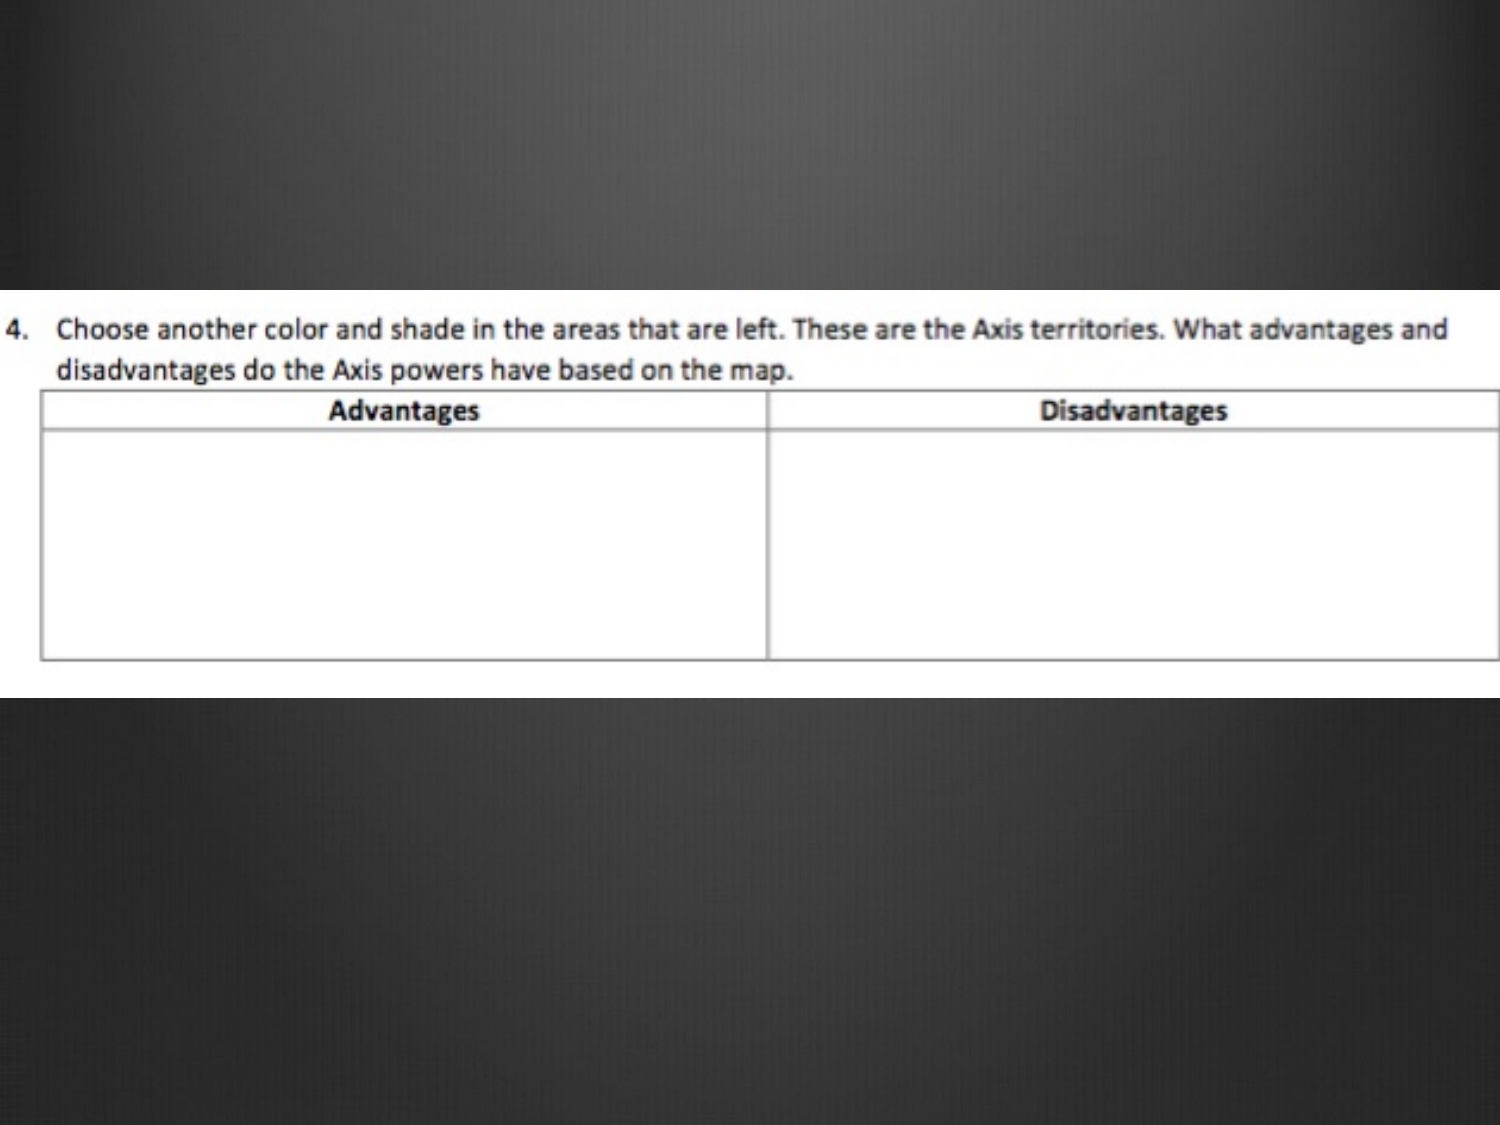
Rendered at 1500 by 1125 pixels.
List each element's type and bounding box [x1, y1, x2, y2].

picture [0, 290, 1500, 698]
